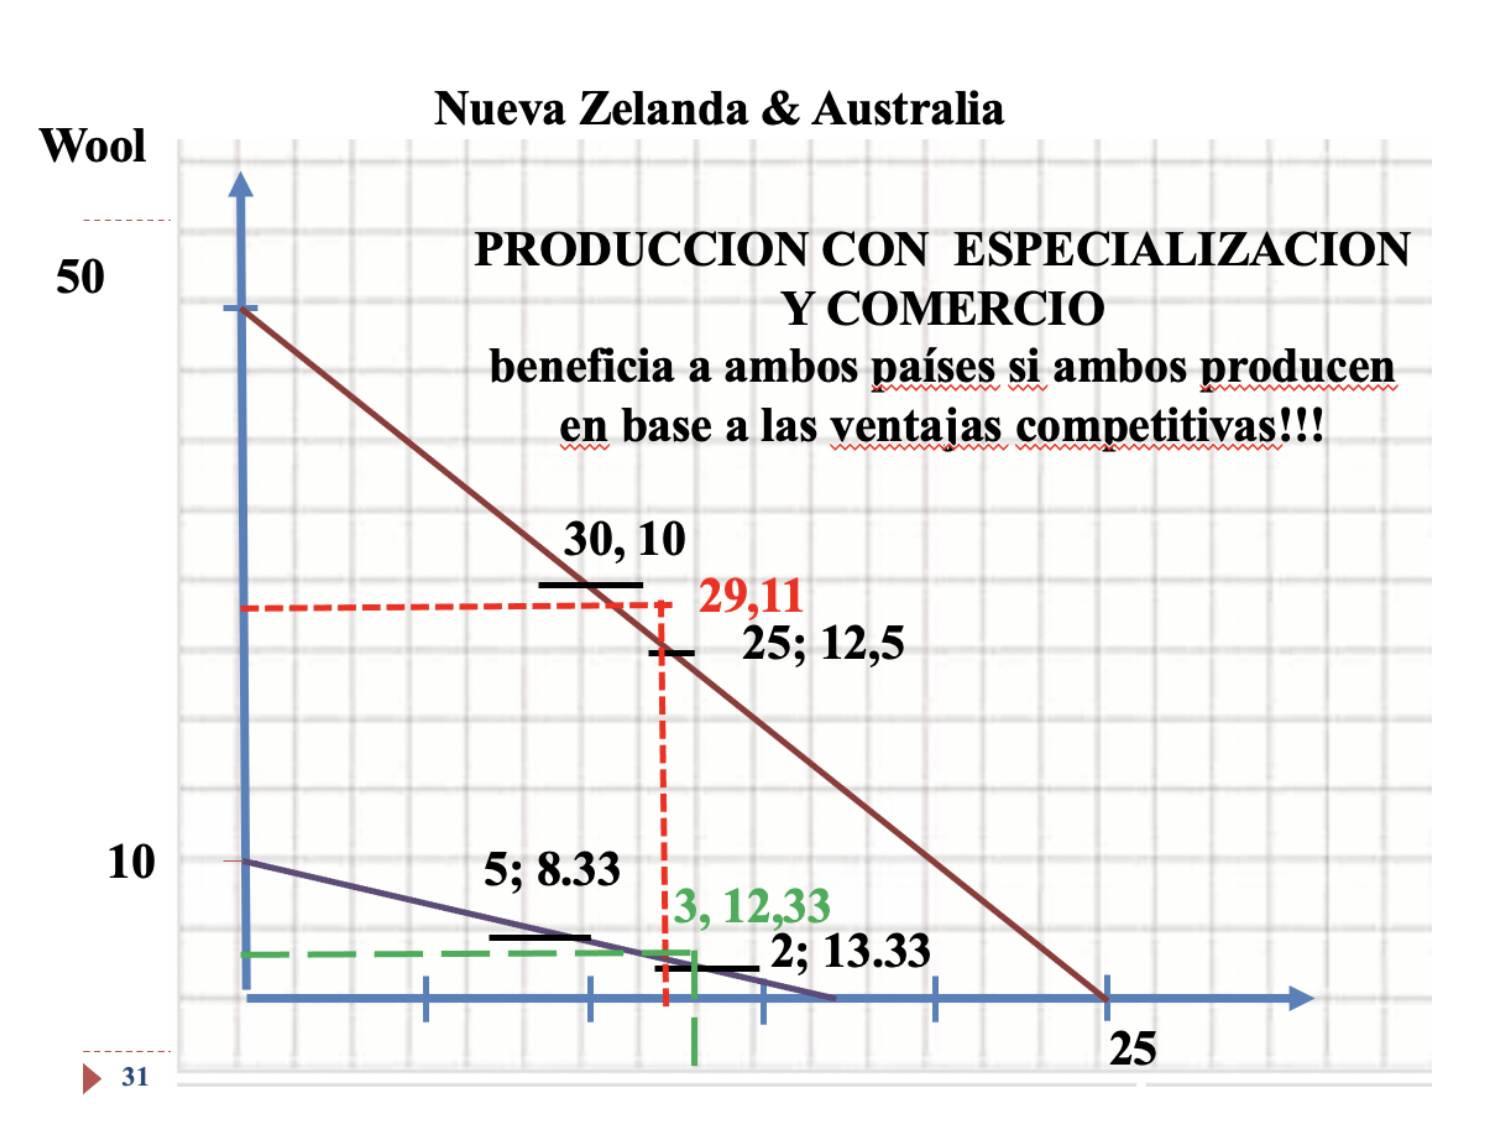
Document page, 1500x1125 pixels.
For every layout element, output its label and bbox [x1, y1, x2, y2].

picture [24, 54, 1432, 1103]
